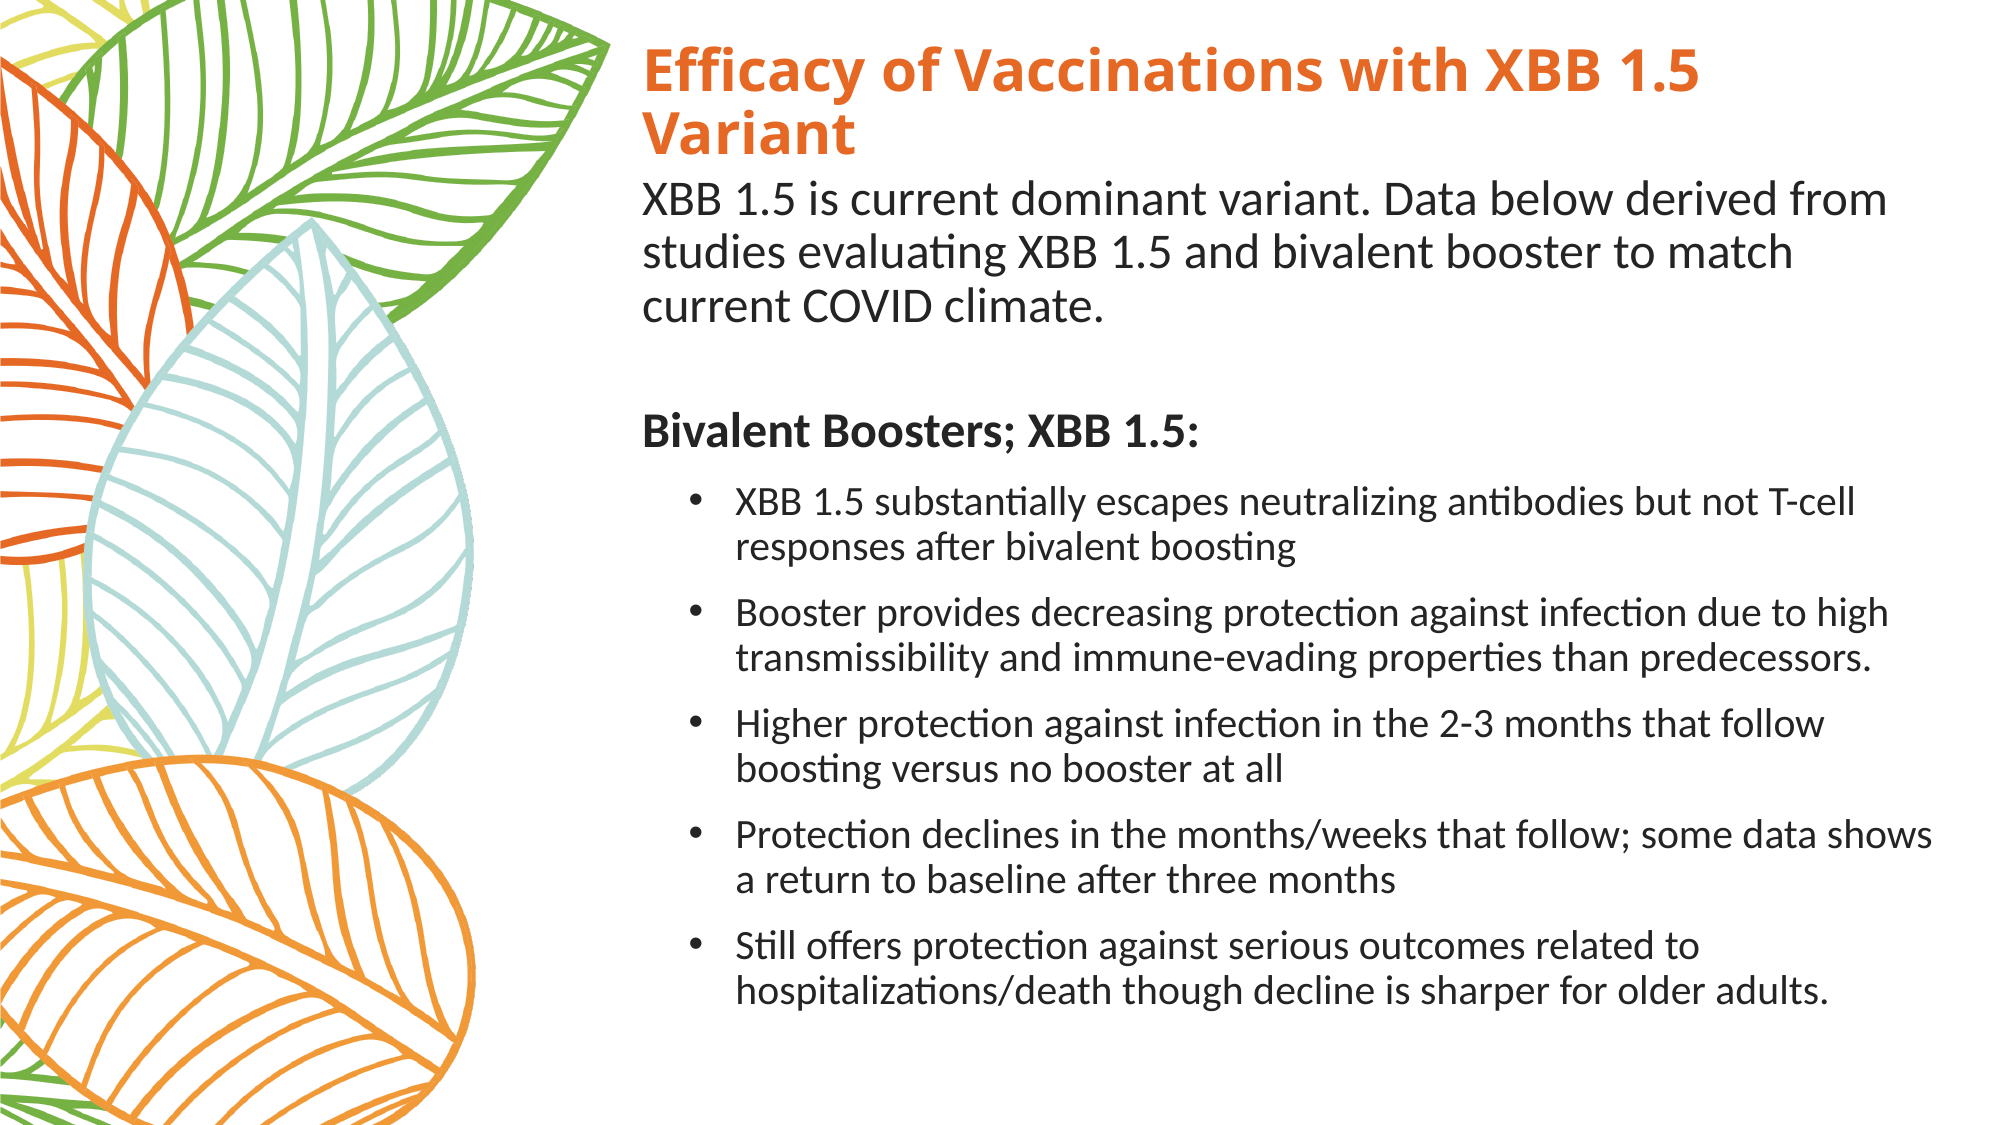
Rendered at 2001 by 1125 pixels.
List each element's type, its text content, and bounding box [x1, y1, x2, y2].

title Efficacy of Vaccinations with XBB 1.5 Variant [627, 33, 1911, 147]
picture [0, 0, 611, 1125]
list XBB 1.5 is current dominant variant. Data below derived from studies evaluating XBB 1.5 and bivalent booster to match current COVID climate. Bivalent Boosters; XBB 1.5: XBB 1.5 substantially escapes neutralizing antibodies but not T-cell responses after bivalent boosting Booster provides decreasing protection against infection due to high transmissibility and immune-evading properties than predecessors. Higher protection against infection in the 2-3 months that follow boosting versus no booster at all Protection declines in the months/weeks that follow; some data shows a return to baseline after three months Still offers protection against serious outcomes related to hospitalizations/death though decline is sharper for older adults. [627, 164, 1970, 1075]
